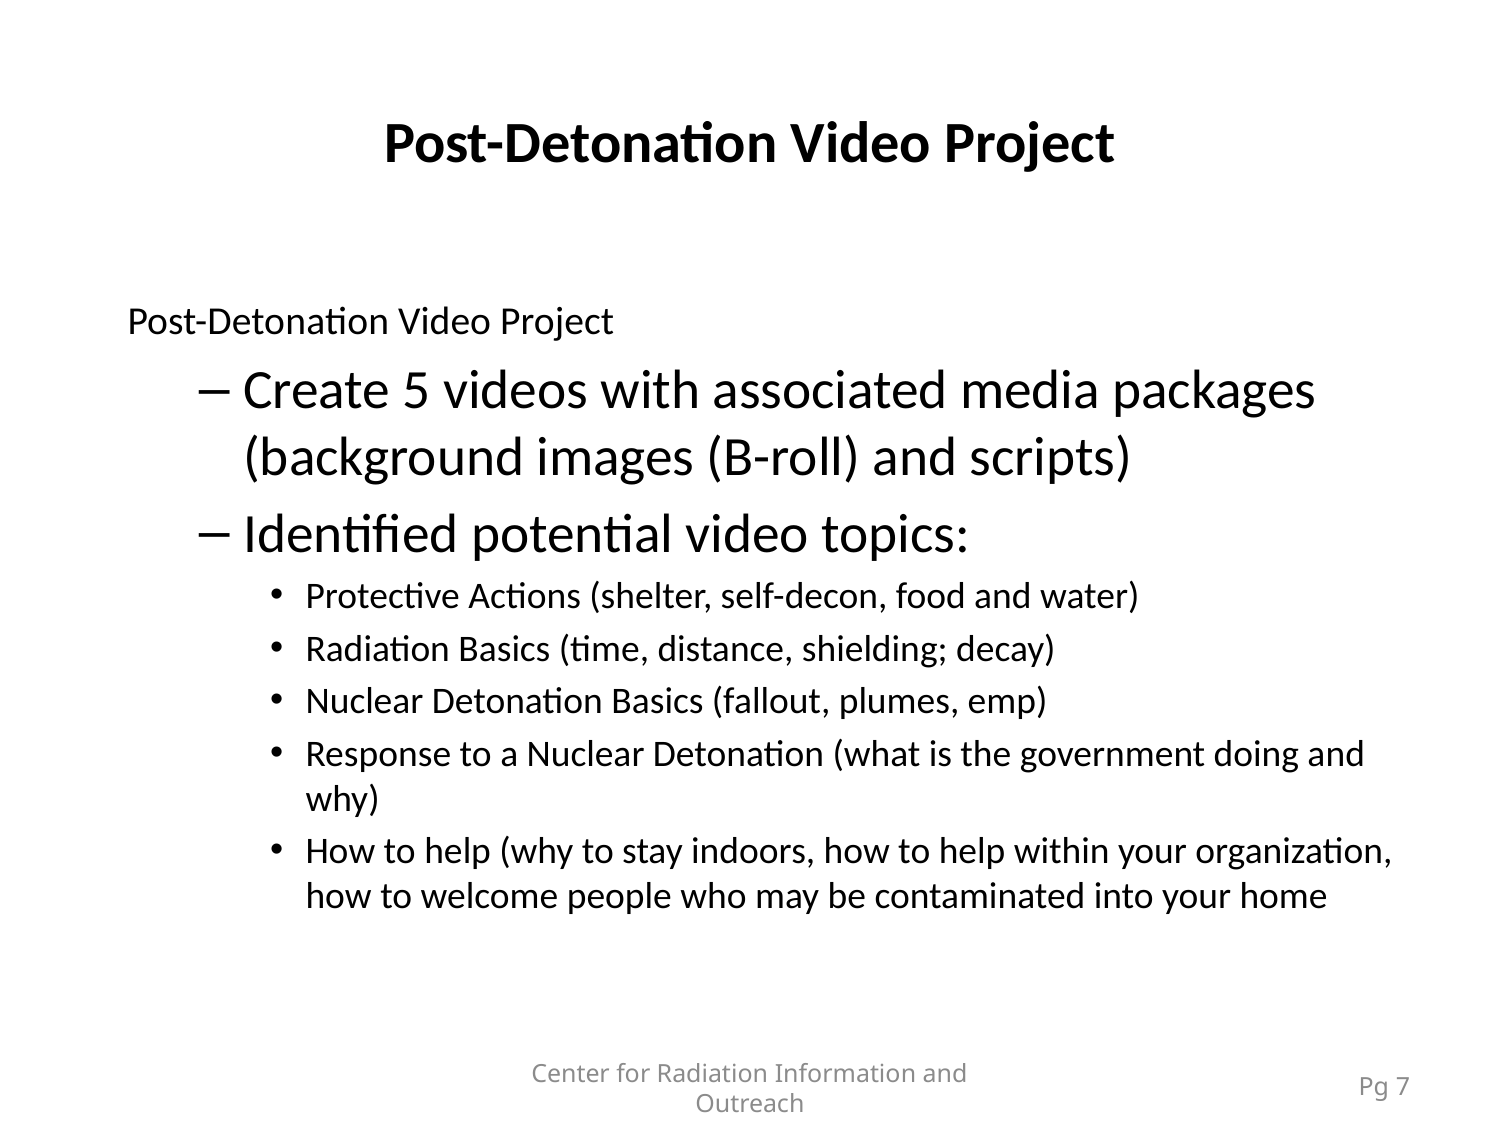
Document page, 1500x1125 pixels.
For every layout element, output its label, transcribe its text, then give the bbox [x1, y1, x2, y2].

list Post-Detonation Video Project Create 5 videos with associated media packages (background images (B-roll) and scripts) Identified potential video topics: Protective Actions (shelter, self-decon, food and water) Radiation Basics (time, distance, shielding; decay) Nuclear Detonation Basics (fallout, plumes, emp) Response to a Nuclear Detonation (what is the government doing and why) How to help (why to stay indoors, how to help within your organization, how to welcome people who may be contaminated into your home [112, 287, 1413, 975]
footer Center for Radiation Information and Outreach [512, 1042, 988, 1103]
title Post-Detonation Video Project [75, 45, 1425, 233]
slide_number Pg 7 [1074, 1042, 1425, 1103]
